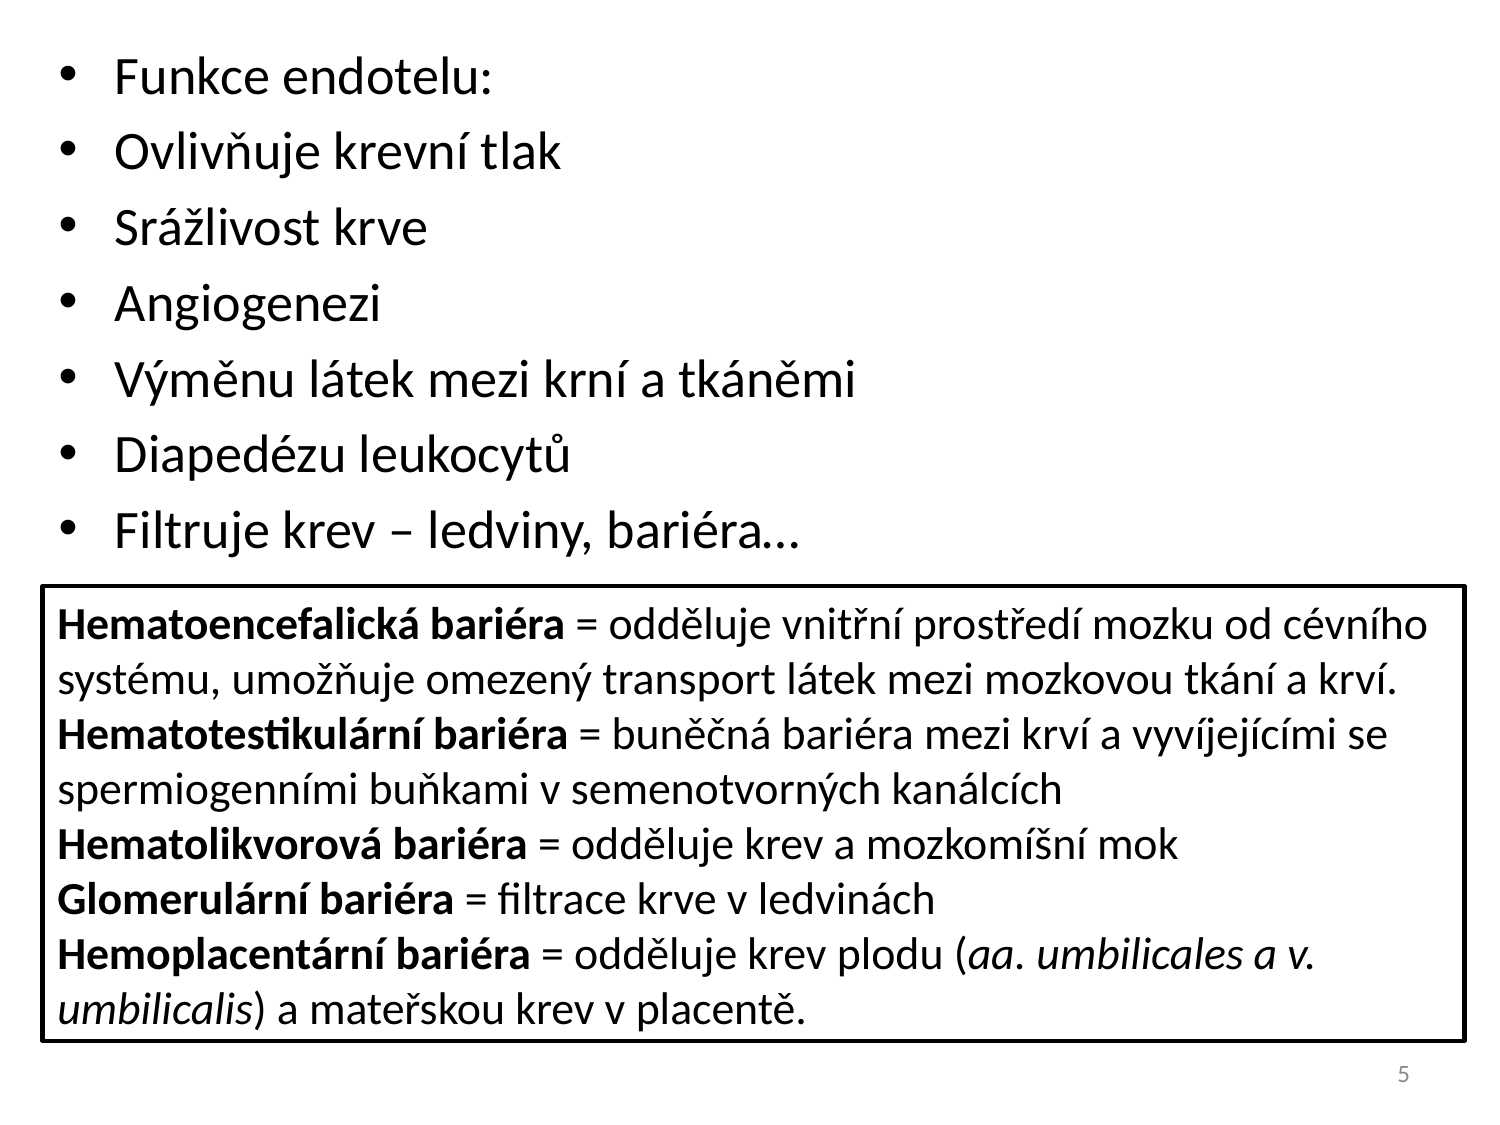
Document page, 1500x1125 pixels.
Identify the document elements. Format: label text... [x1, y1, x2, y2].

slide_number 5 [1074, 1042, 1425, 1103]
text_box Hematoencefalická bariéra = odděluje vnitřní prostředí mozku od cévního systému, umožňuje omezený transport látek mezi mozkovou tkání a krví. Hematotestikulární bariéra = buněčná bariéra mezi krví a vyvíjejícími se spermiogenními buňkami v semenotvorných kanálcích Hematolikvorová bariéra = odděluje krev a mozkomíšní mok Glomerulární bariéra = filtrace krve v ledvinách Hemoplacentární bariéra = odděluje krev plodu (aa. umbilicales a v. umbilicalis) a mateřskou krev v placentě. [40, 584, 1467, 1043]
list Funkce endotelu: Ovlivňuje krevní tlak Srážlivost krve Angiogenezi Výměnu látek mezi krní a tkáněmi Diapedézu leukocytů Filtruje krev – ledviny, bariéra… [43, 32, 1461, 458]
